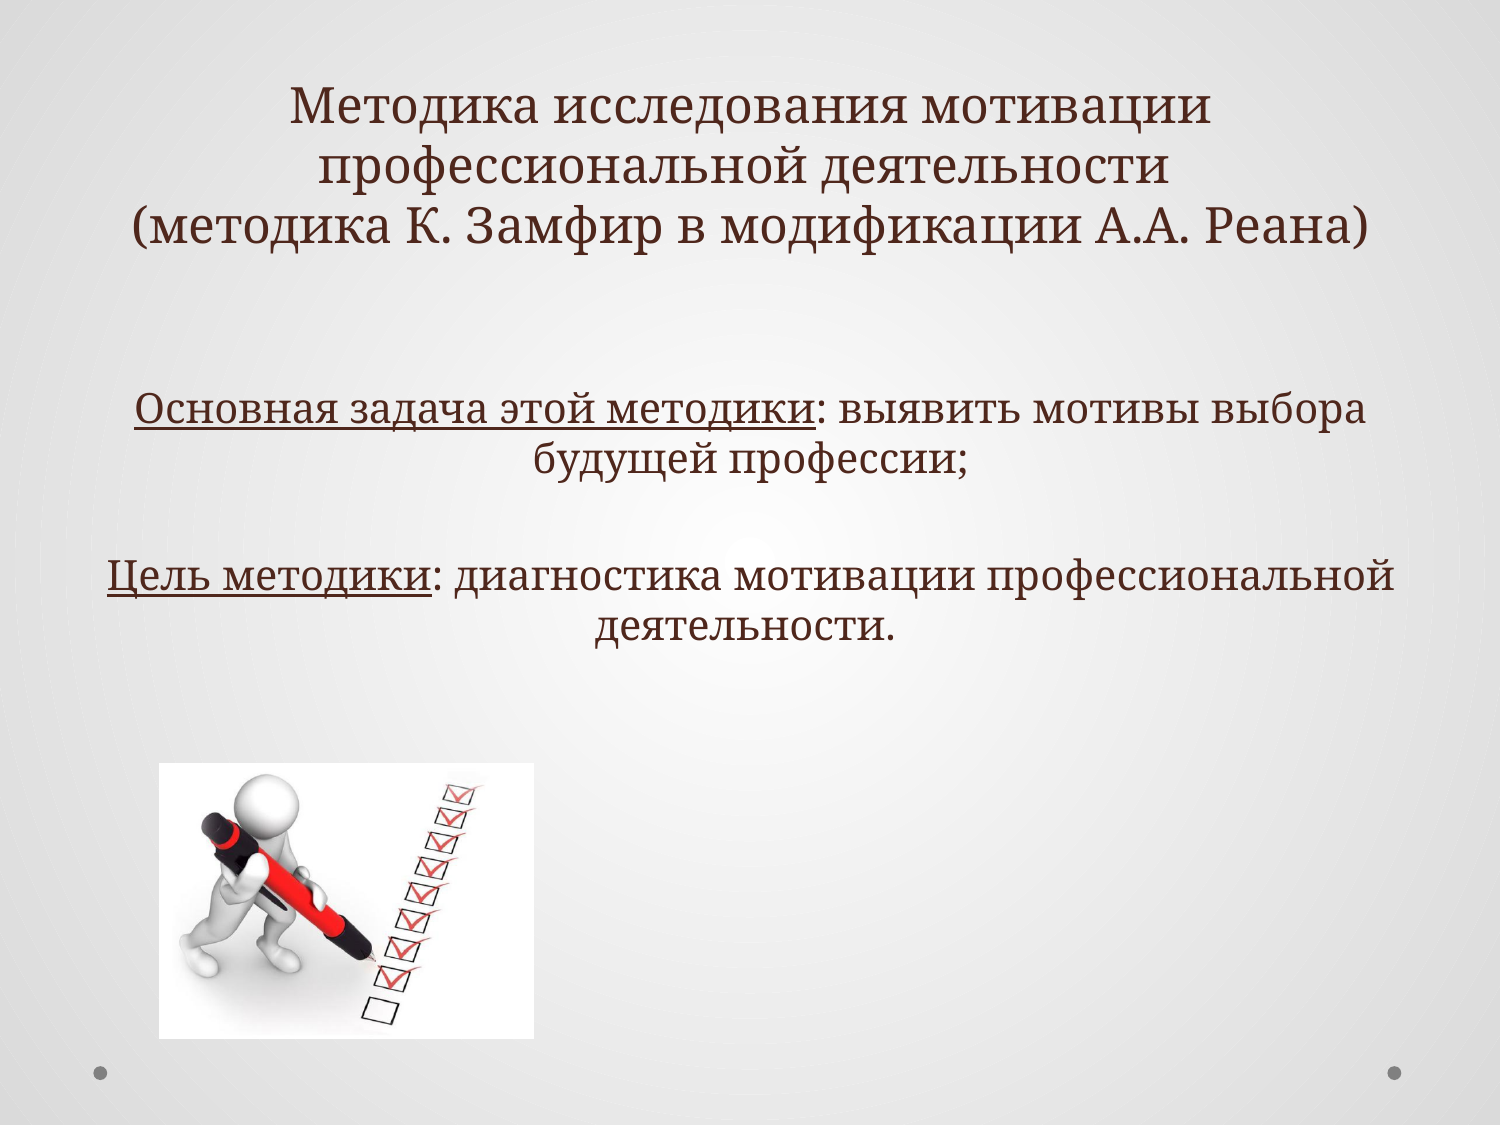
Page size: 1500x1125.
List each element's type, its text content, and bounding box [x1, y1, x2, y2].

picture [159, 762, 534, 1039]
list Методика исследования мотивации профессиональной деятельности (методика К. Замфир в модификации А.А. Реана) Основная задача этой методики: выявить мотивы выбора будущей профессии; Цель методики: диагностика мотивации профессиональной деятельности. [76, 66, 1425, 1005]
